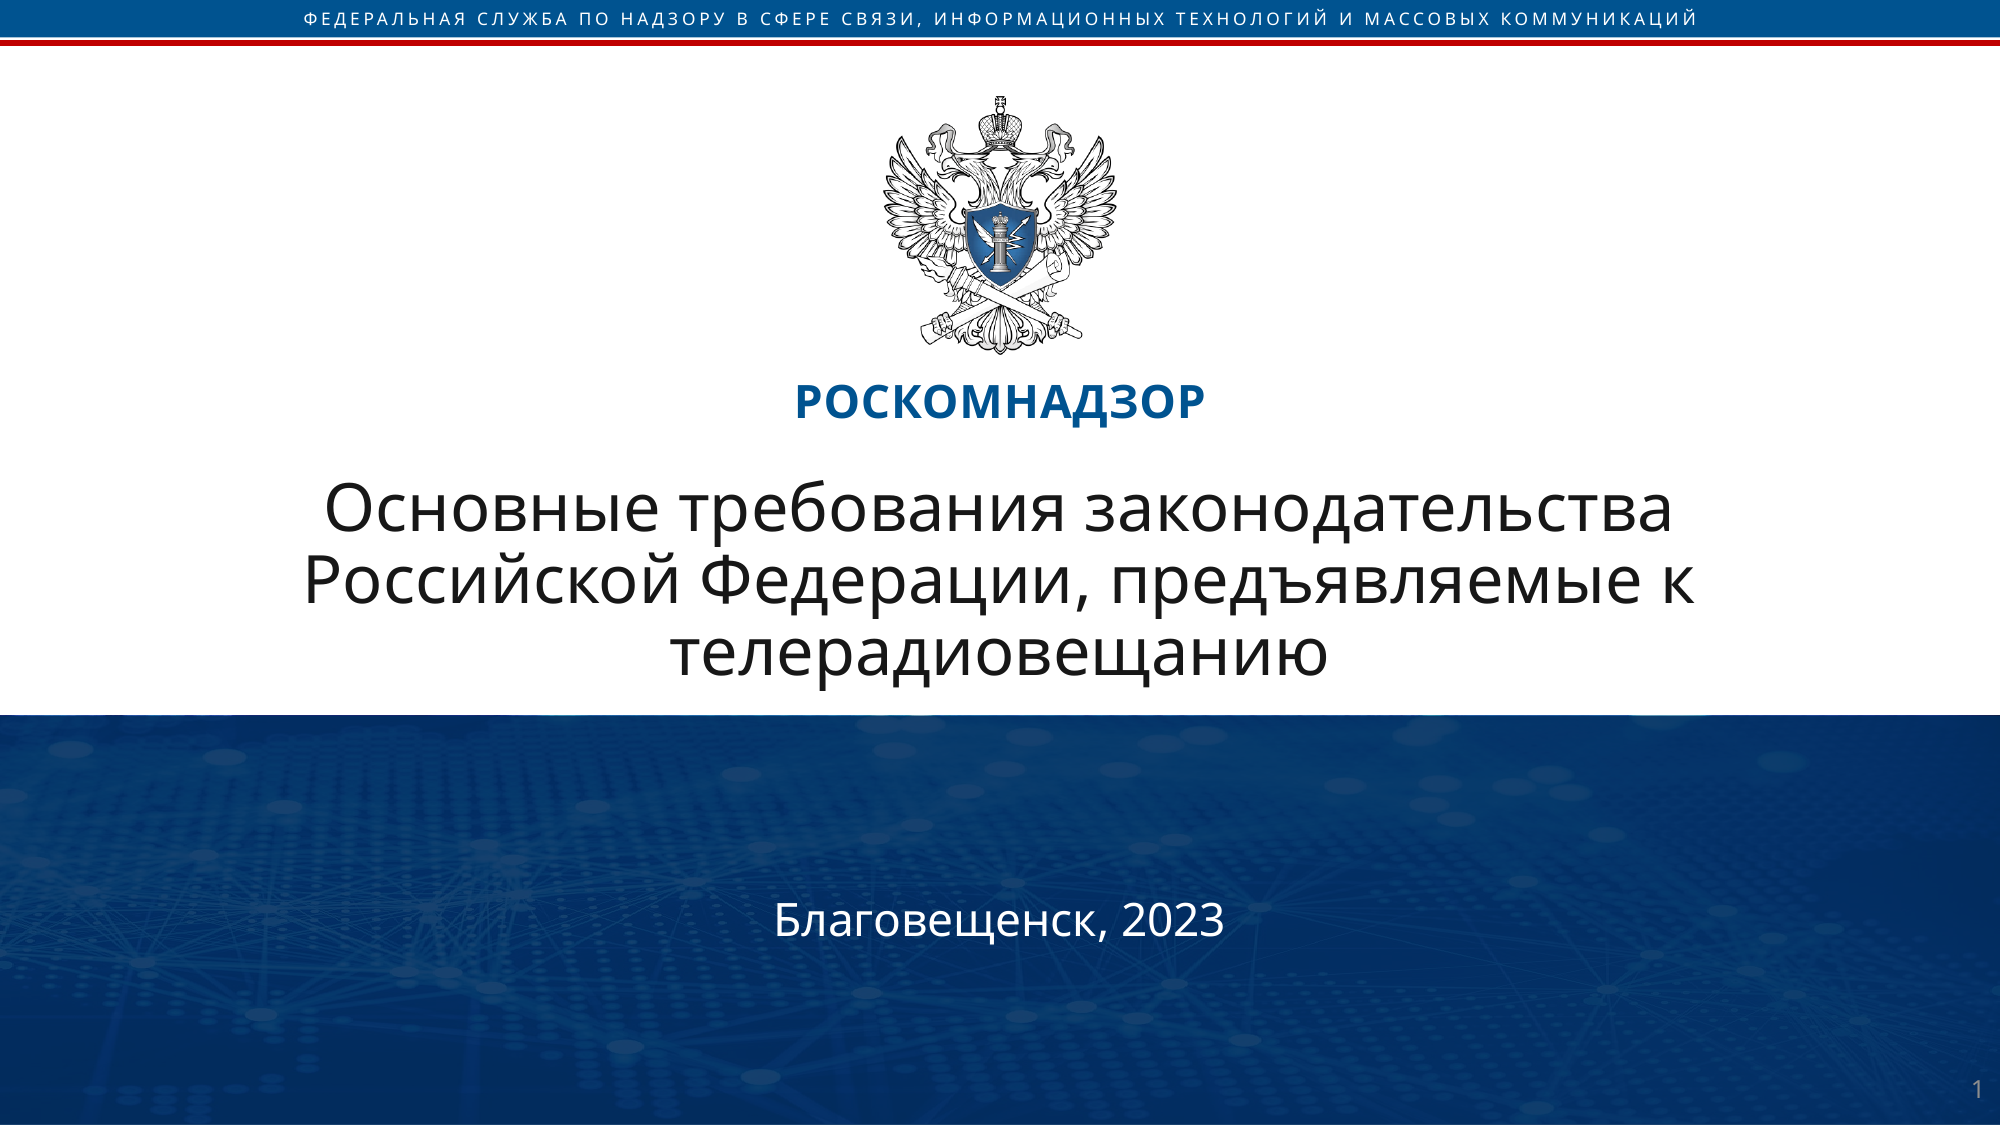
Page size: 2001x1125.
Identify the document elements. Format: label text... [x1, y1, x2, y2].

picture [883, 96, 1117, 355]
slide_number 1 [1550, 1060, 2000, 1121]
title Основные требования законодательства Российской Федерации, предъявляемые к телерадиовещанию [150, 462, 1850, 702]
subtitle Благовещенск, 2023 [249, 763, 1750, 954]
